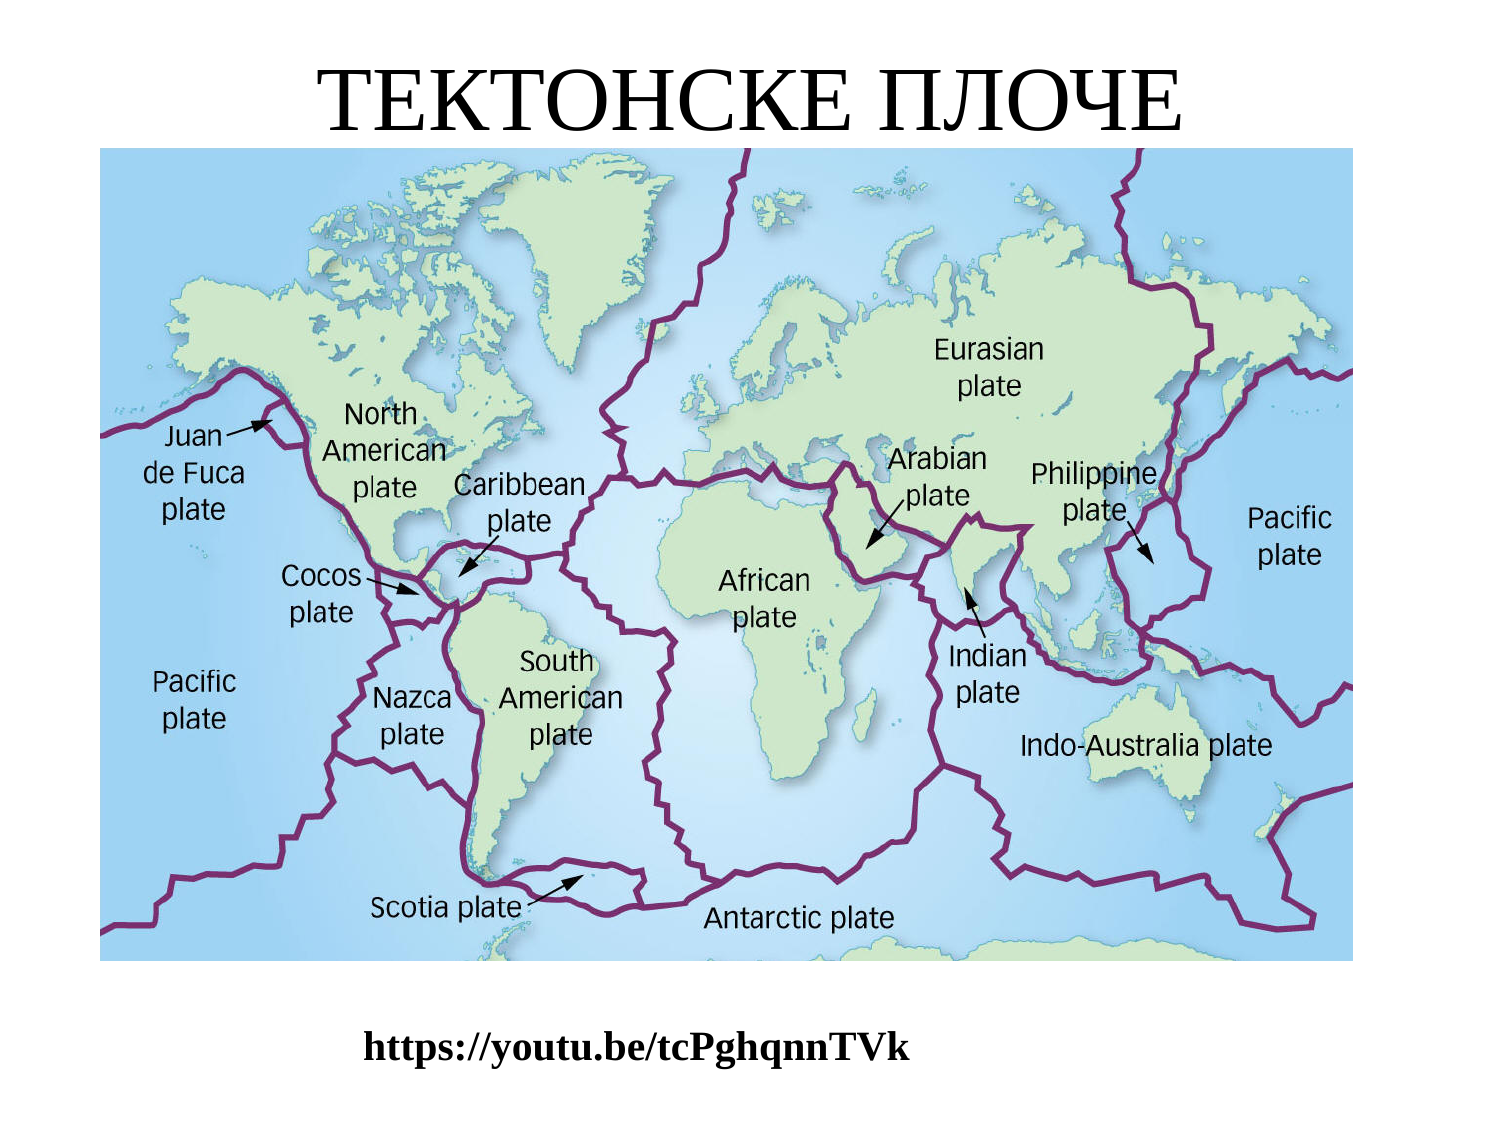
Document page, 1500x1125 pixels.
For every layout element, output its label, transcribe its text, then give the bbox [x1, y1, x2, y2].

picture [100, 148, 1353, 961]
text_box https://youtu.be/tcPghqnnTVk [348, 1011, 1128, 1077]
title ТЕКТОНСКЕ ПЛОЧЕ [76, 0, 1427, 188]
